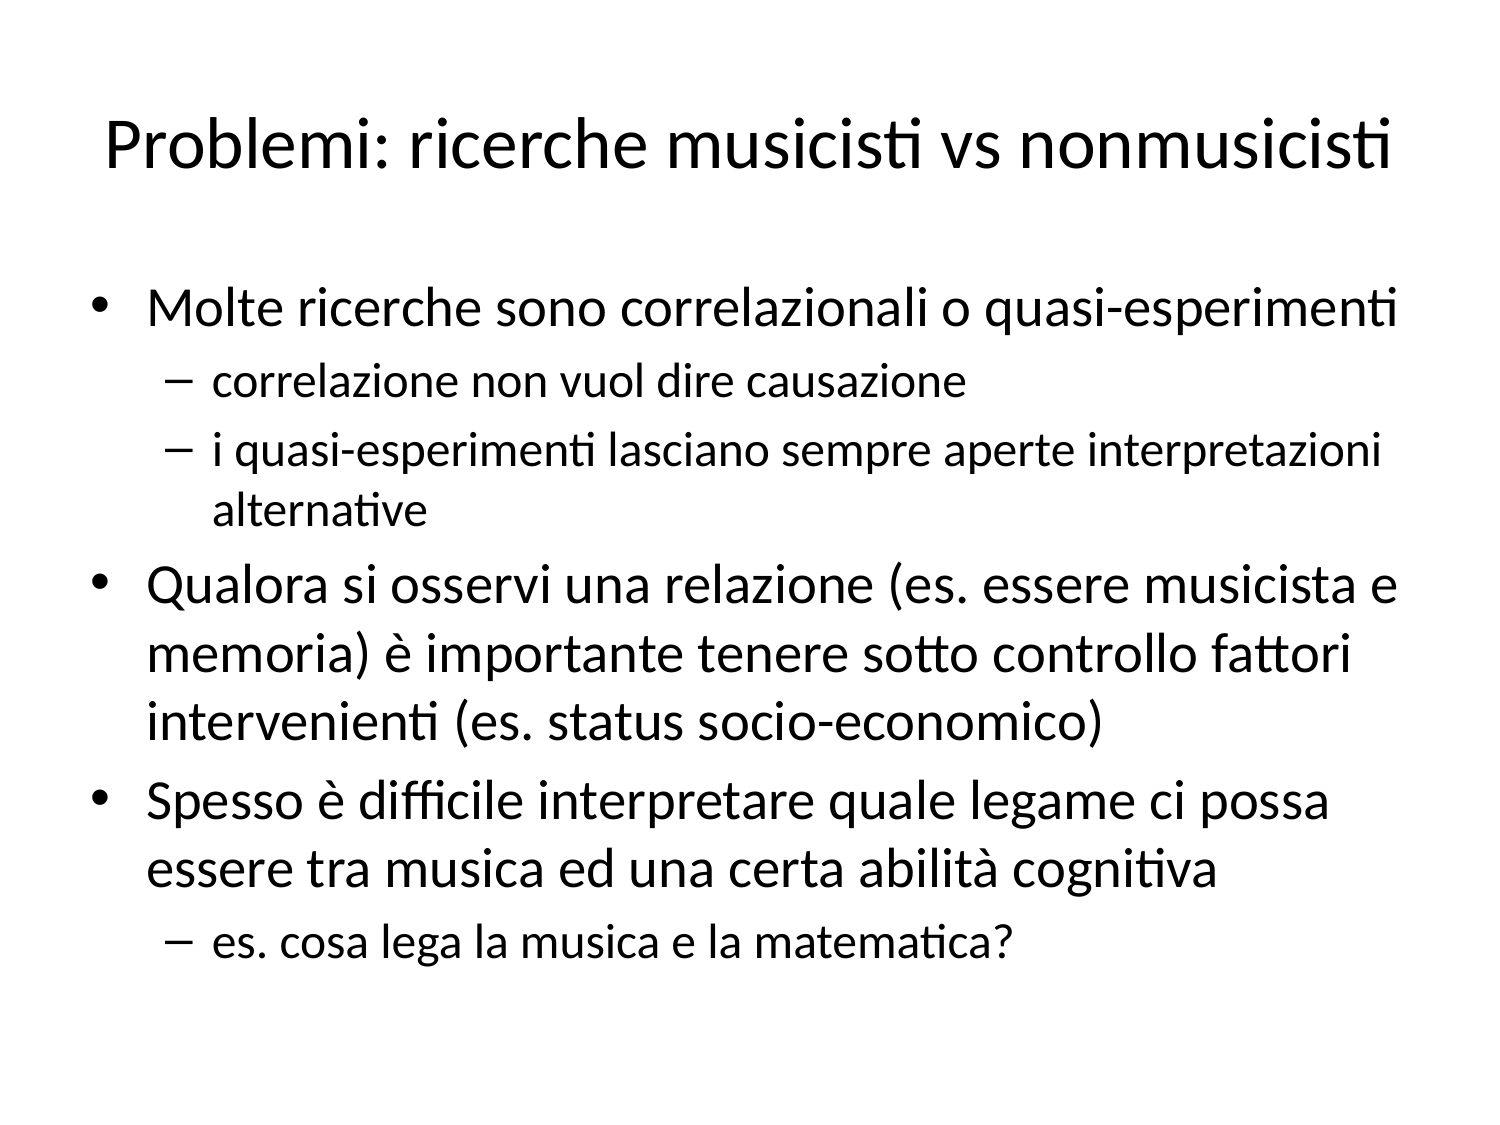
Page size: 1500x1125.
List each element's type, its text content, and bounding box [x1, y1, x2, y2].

list Molte ricerche sono correlazionali o quasi-esperimenti correlazione non vuol dire causazione i quasi-esperimenti lasciano sempre aperte interpretazioni alternative Qualora si osservi una relazione (es. essere musicista e memoria) è importante tenere sotto controllo fattori intervenienti (es. status socio-economico) Spesso è difficile interpretare quale legame ci possa essere tra musica ed una certa abilità cognitiva es. cosa lega la musica e la matematica? [75, 262, 1425, 1005]
title Problemi: ricerche musicisti vs nonmusicisti [75, 45, 1425, 233]
